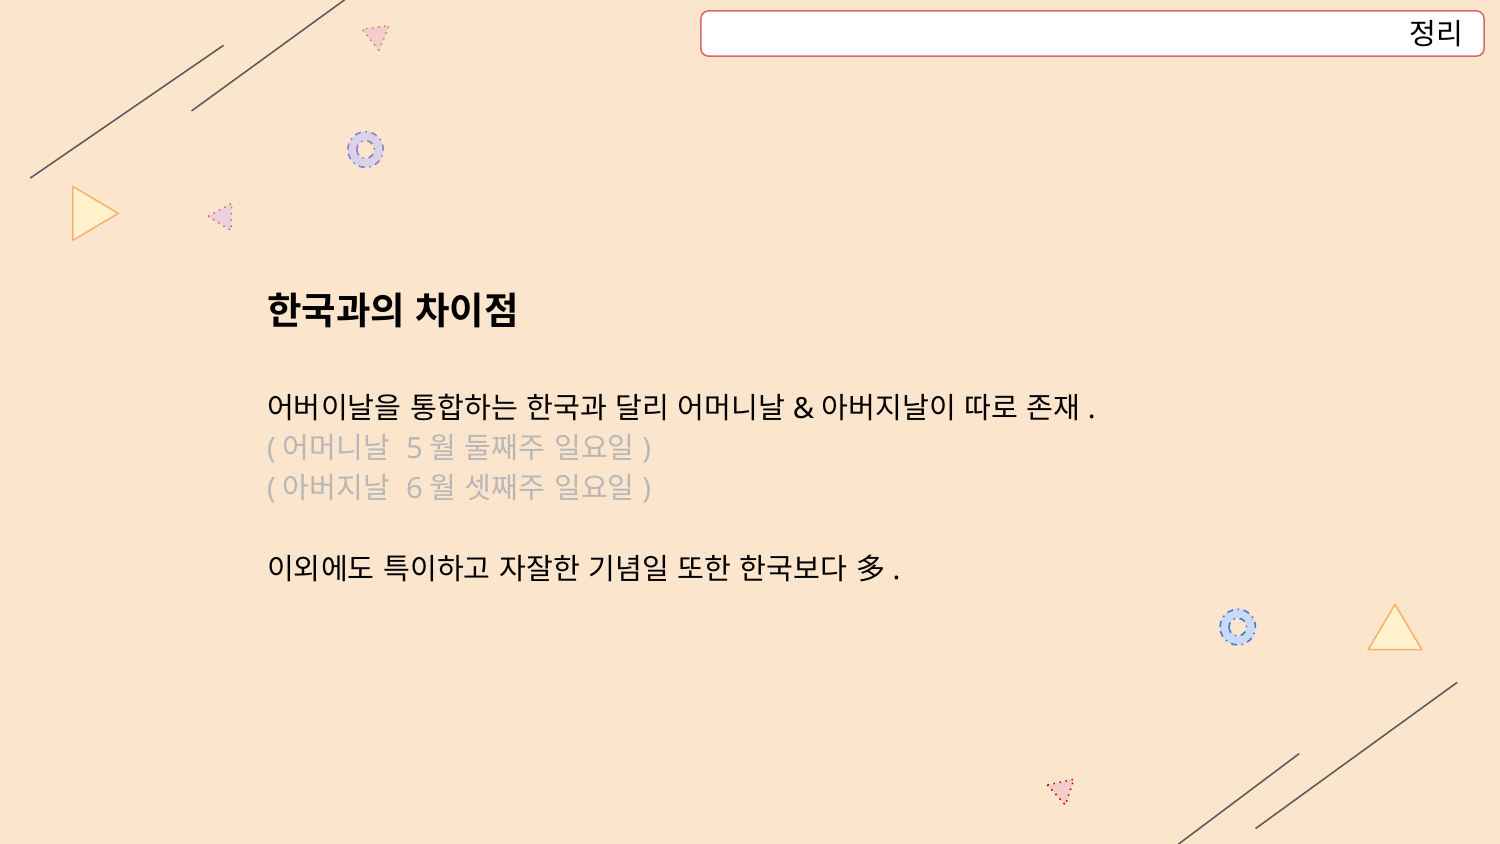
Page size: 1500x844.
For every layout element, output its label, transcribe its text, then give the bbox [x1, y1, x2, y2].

text_box [1368, 604, 1422, 650]
text_box [207, 203, 232, 231]
text_box 정리 [1234, 0, 1479, 101]
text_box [29, 45, 224, 179]
text_box [1047, 779, 1074, 806]
text_box [700, 10, 1234, 57]
text_box 한국과의 차이점 어버이날을 통합하는 한국과 달리 어머니날&아버지날이 따로 존재. (어머니날 5월 둘째주 일요일) (아버지날 6월 셋째주 일요일) 이외에도 특이하고 자잘한 기념일 또한 한국보다 多. [252, 265, 1221, 601]
text_box [1220, 609, 1256, 645]
text_box [1479, 11, 1485, 56]
text_box [362, 25, 390, 51]
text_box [1255, 682, 1458, 829]
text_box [1137, 753, 1300, 844]
text_box [347, 131, 384, 168]
text_box [72, 187, 119, 241]
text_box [191, 0, 352, 112]
